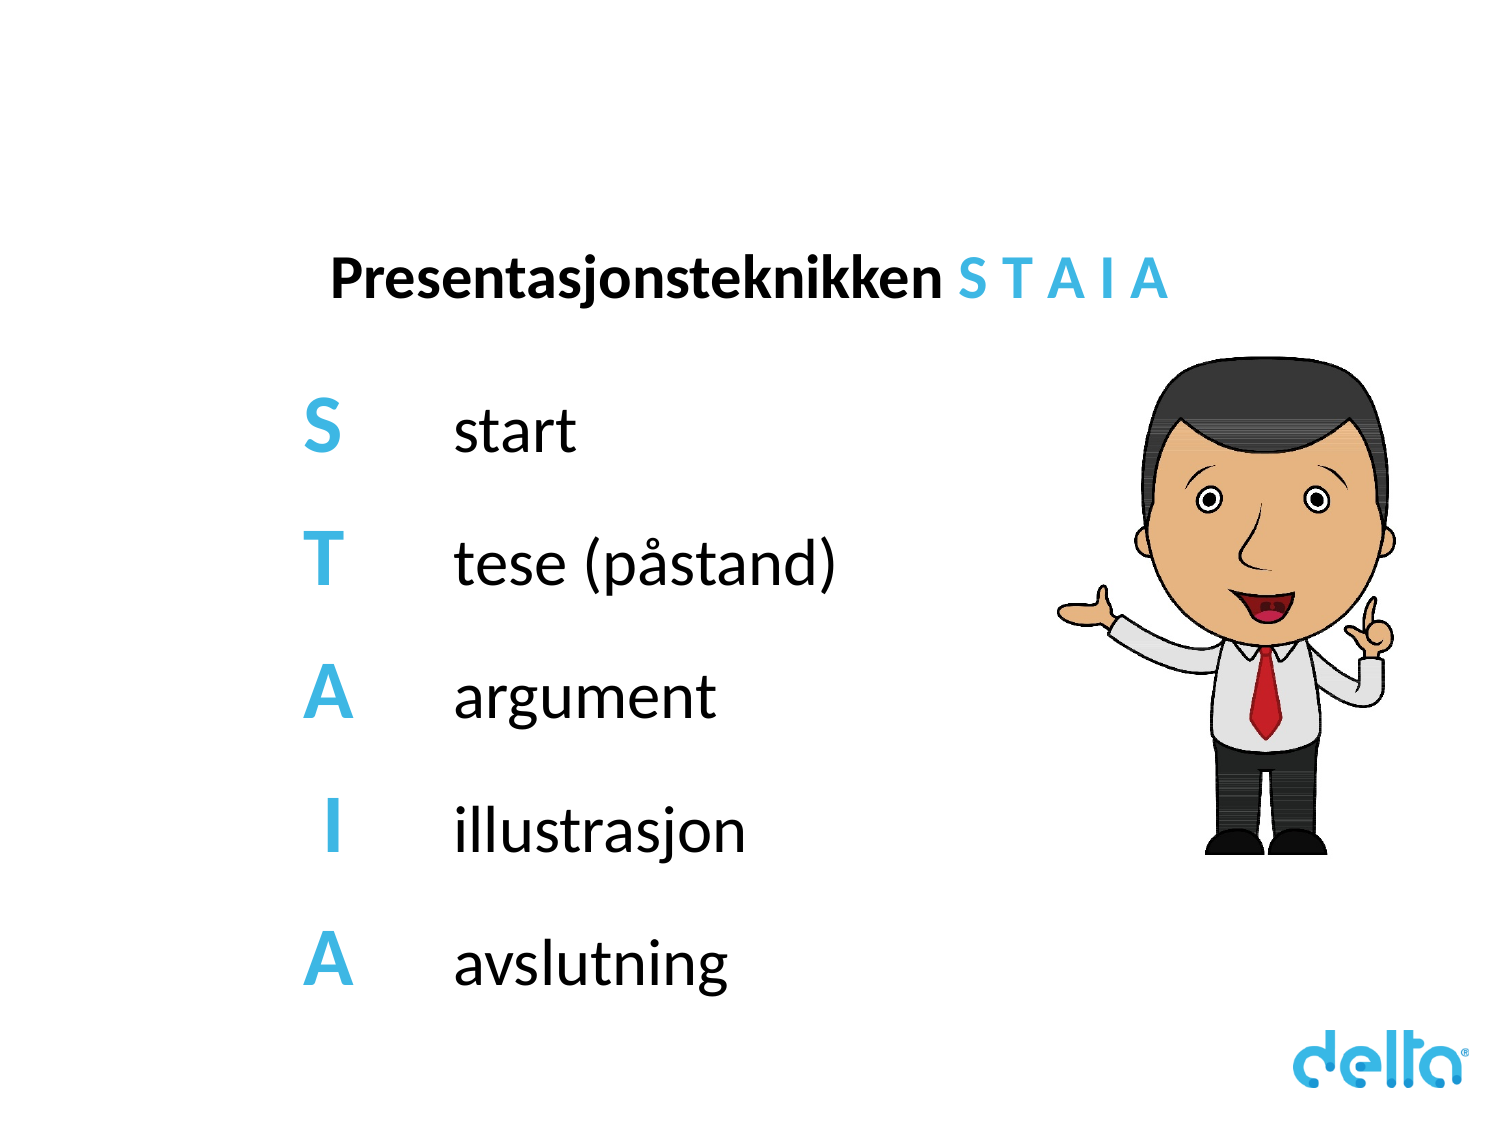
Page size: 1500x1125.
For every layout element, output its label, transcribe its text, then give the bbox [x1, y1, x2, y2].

list S start T tese (påstand) A argument I illustrasjon A avslutning [303, 345, 1010, 1037]
picture [1293, 1030, 1469, 1088]
picture [938, 318, 1500, 894]
title Presentasjonsteknikken S T A I A [100, 148, 1399, 319]
